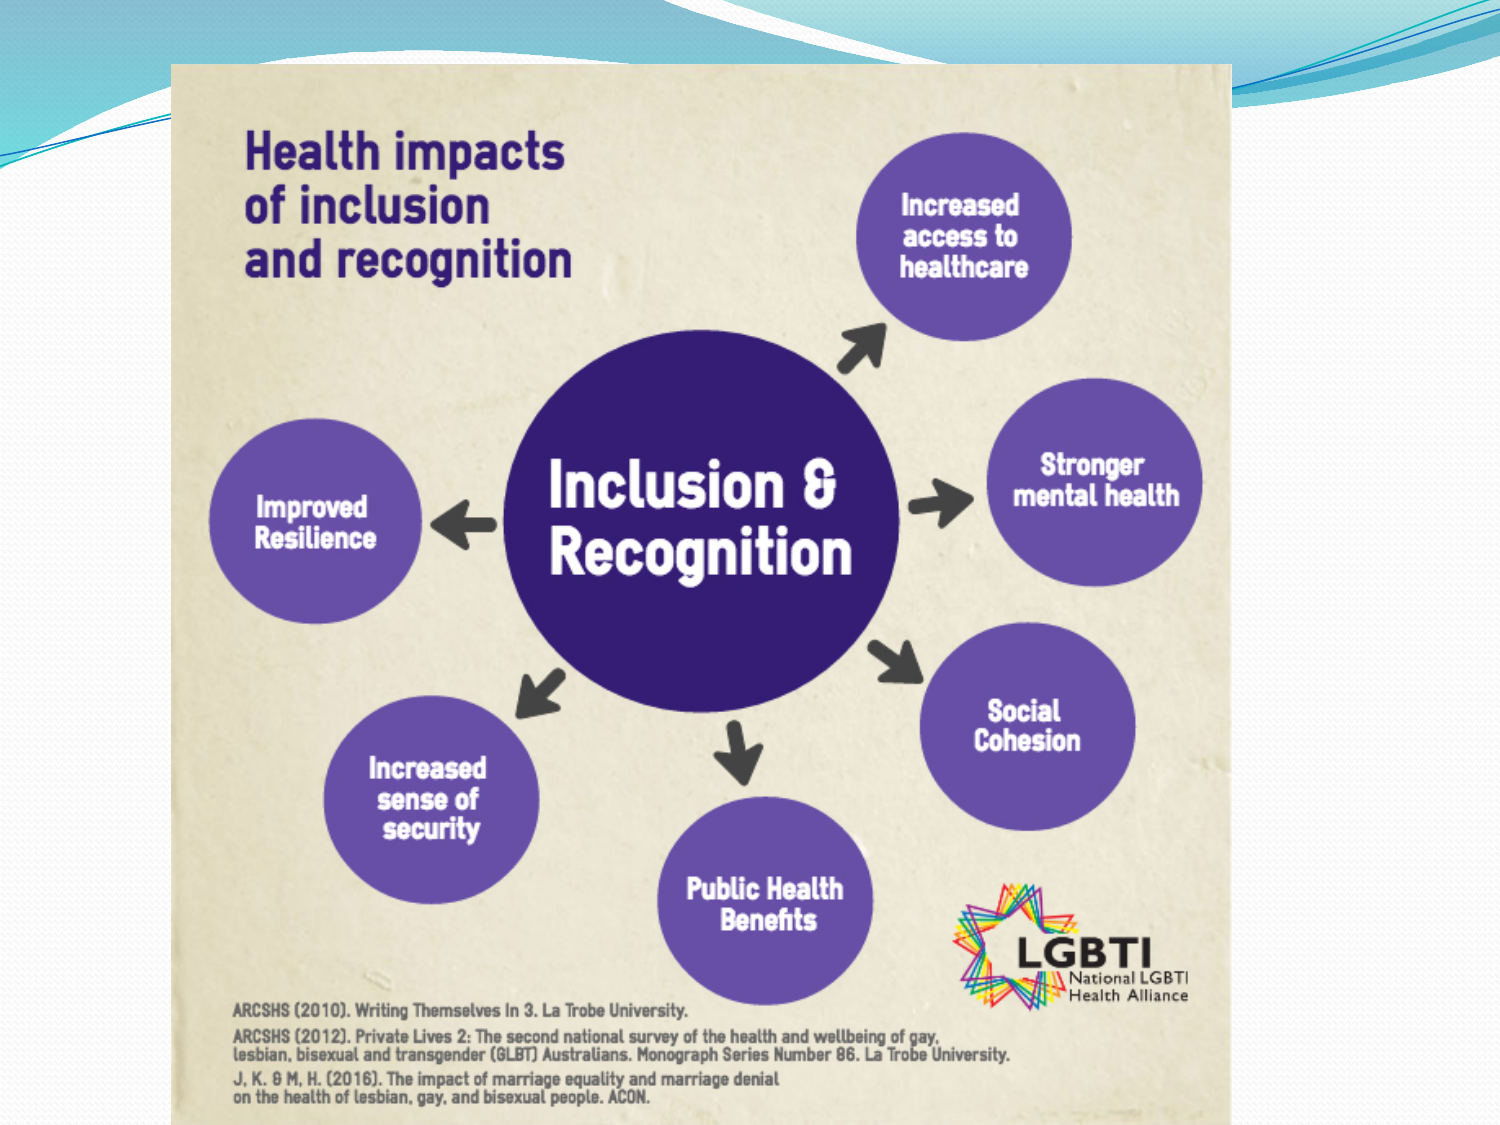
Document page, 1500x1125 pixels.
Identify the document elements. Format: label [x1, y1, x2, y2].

list [170, 64, 1232, 1125]
